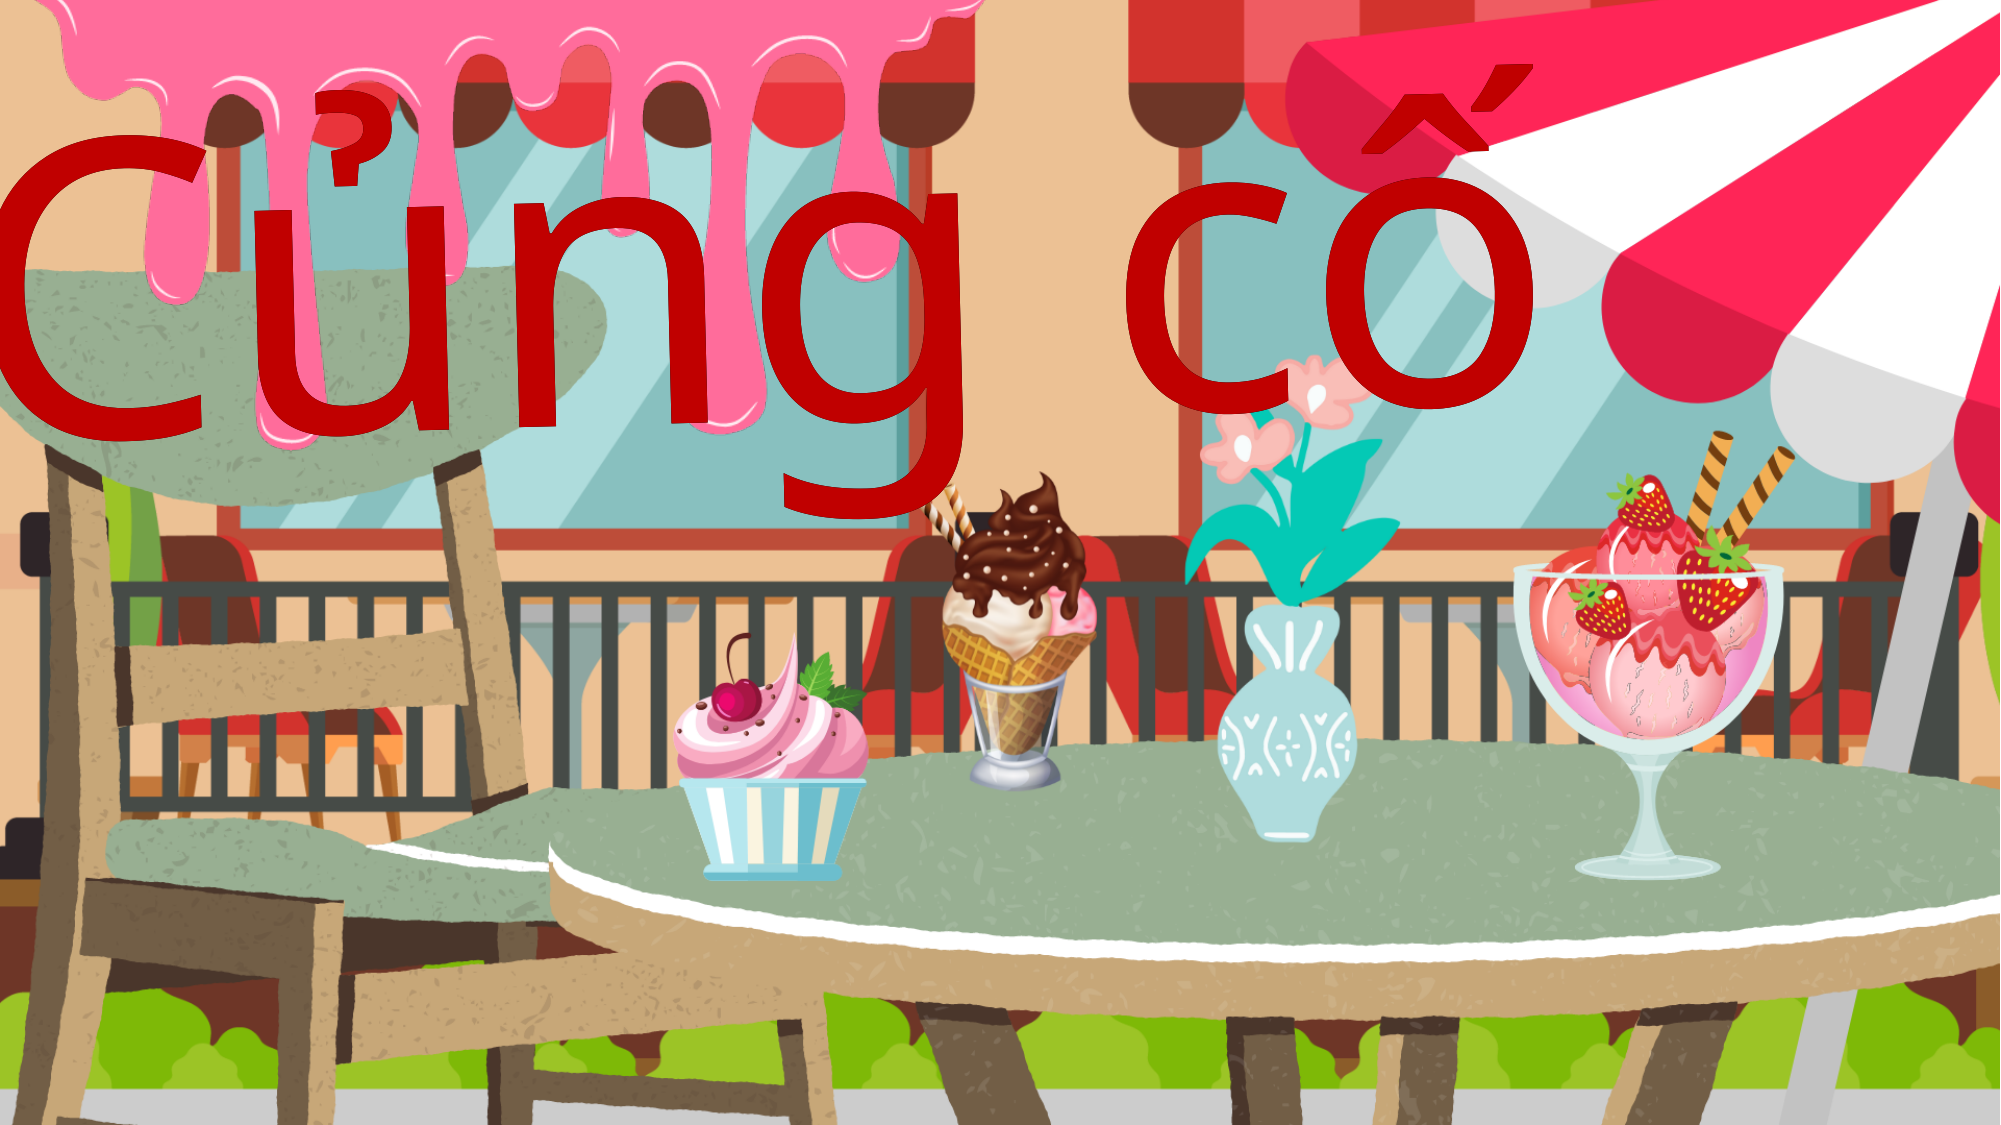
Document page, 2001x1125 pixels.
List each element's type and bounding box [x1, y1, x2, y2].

picture [0, 0, 2000, 1125]
text_box [0, 0, 1691, 518]
